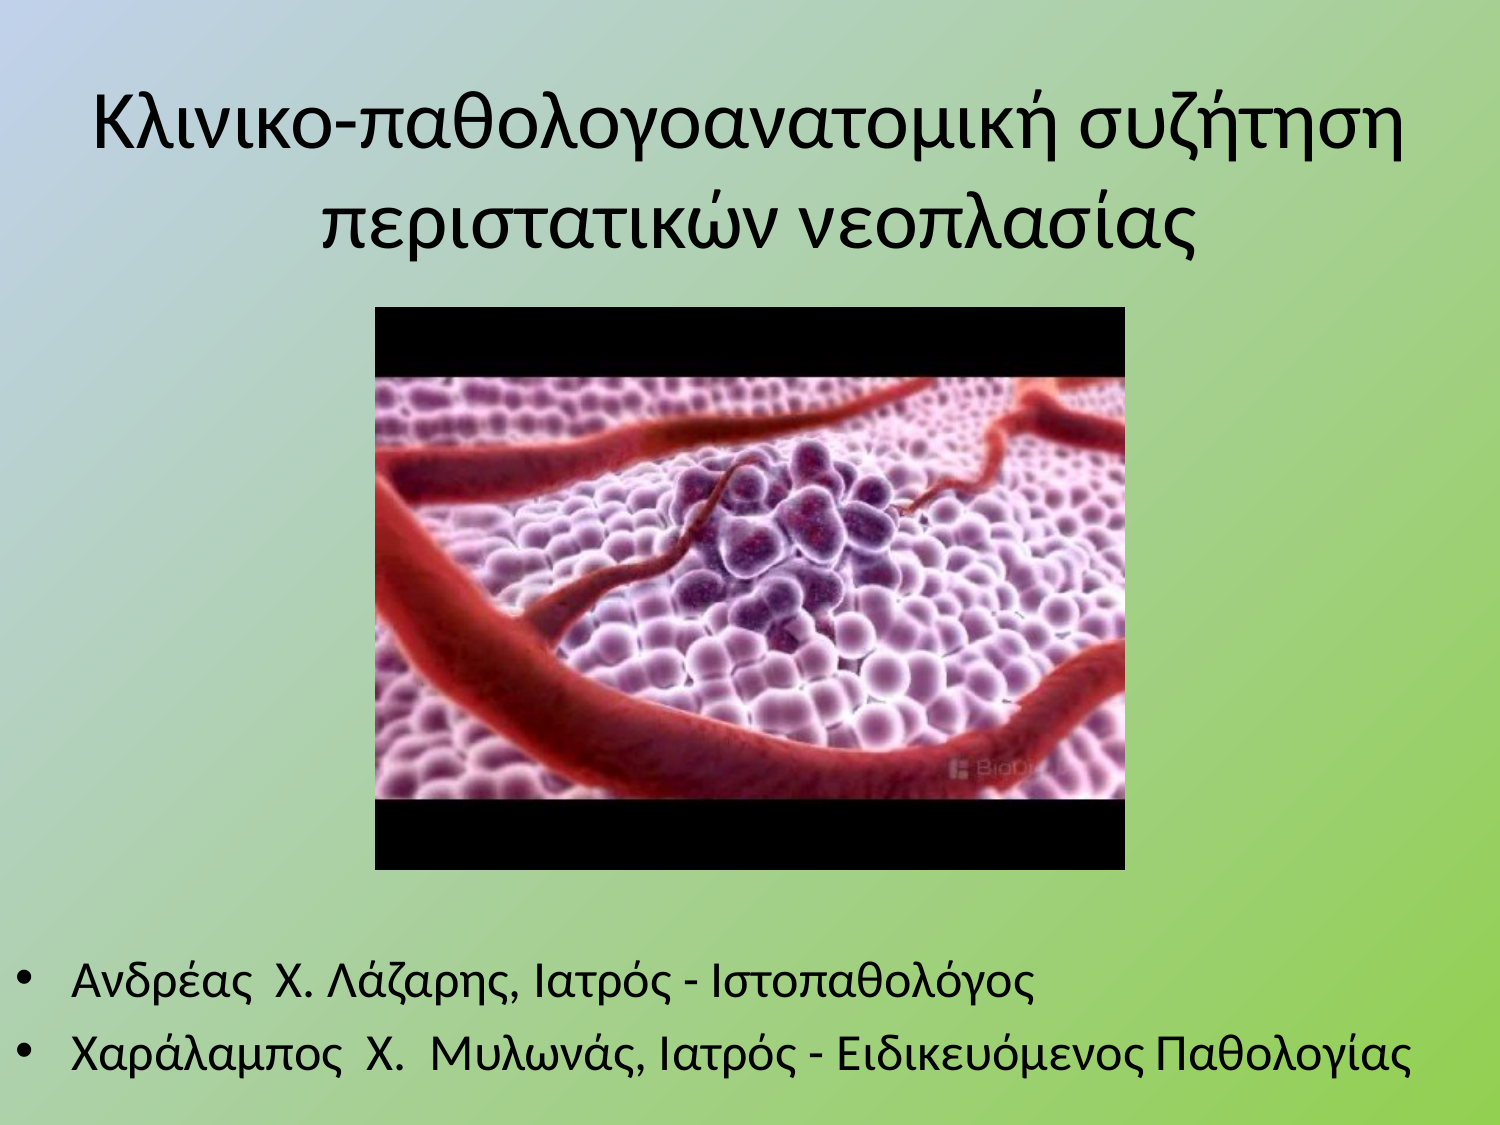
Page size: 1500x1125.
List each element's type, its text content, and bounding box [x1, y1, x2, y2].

picture [374, 306, 1126, 870]
list Ανδρέας Χ. Λάζαρης, Ιατρός - Ιστοπαθολόγος Χαράλαμπος Χ. Μυλωνάς, Ιατρός - Eιδικευόμενος Παθολογίας [0, 753, 1500, 1125]
title Κλινικο-παθολογοανατομική συζήτηση περιστατικών νεοπλασίας [75, 0, 1425, 383]
